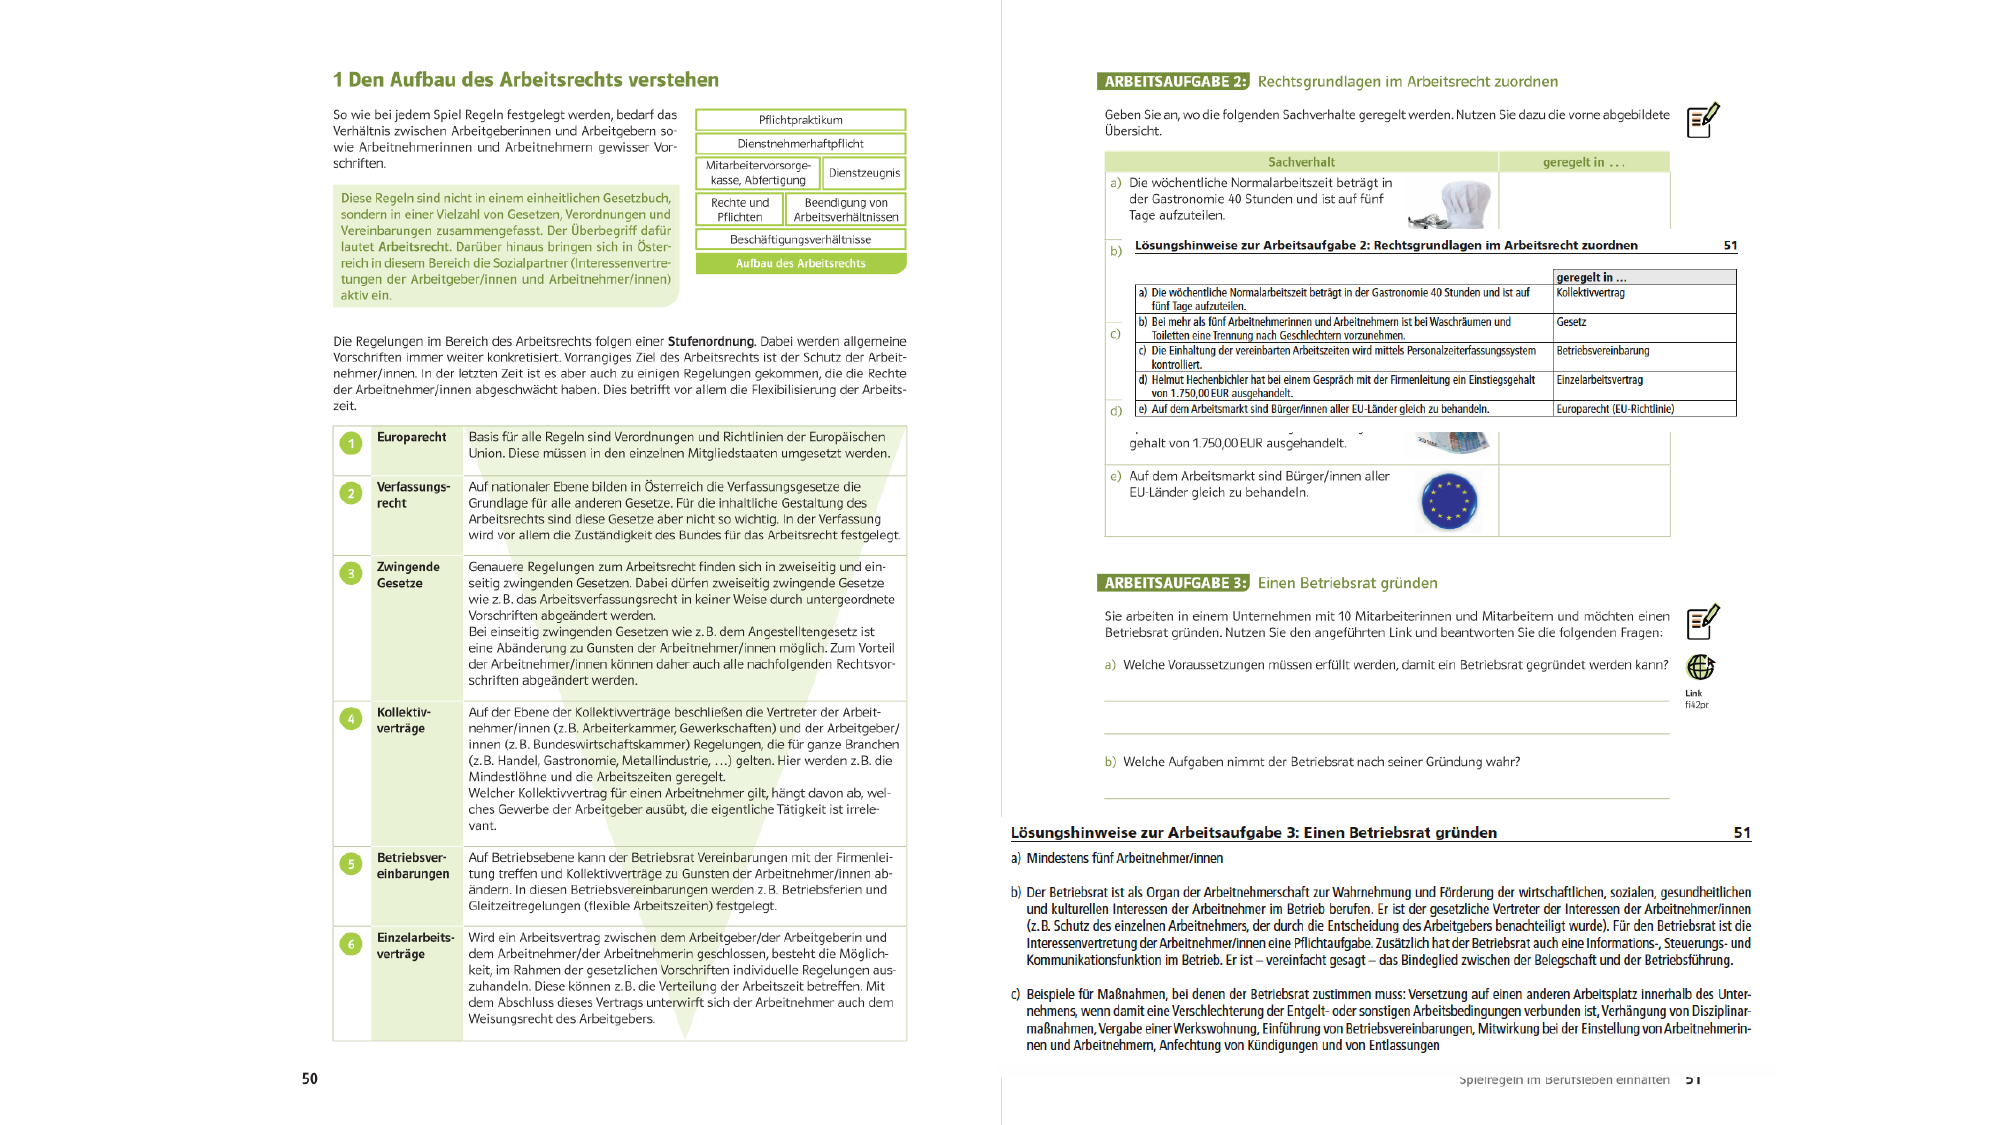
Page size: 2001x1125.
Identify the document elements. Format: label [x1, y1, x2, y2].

picture [207, 0, 1793, 1125]
